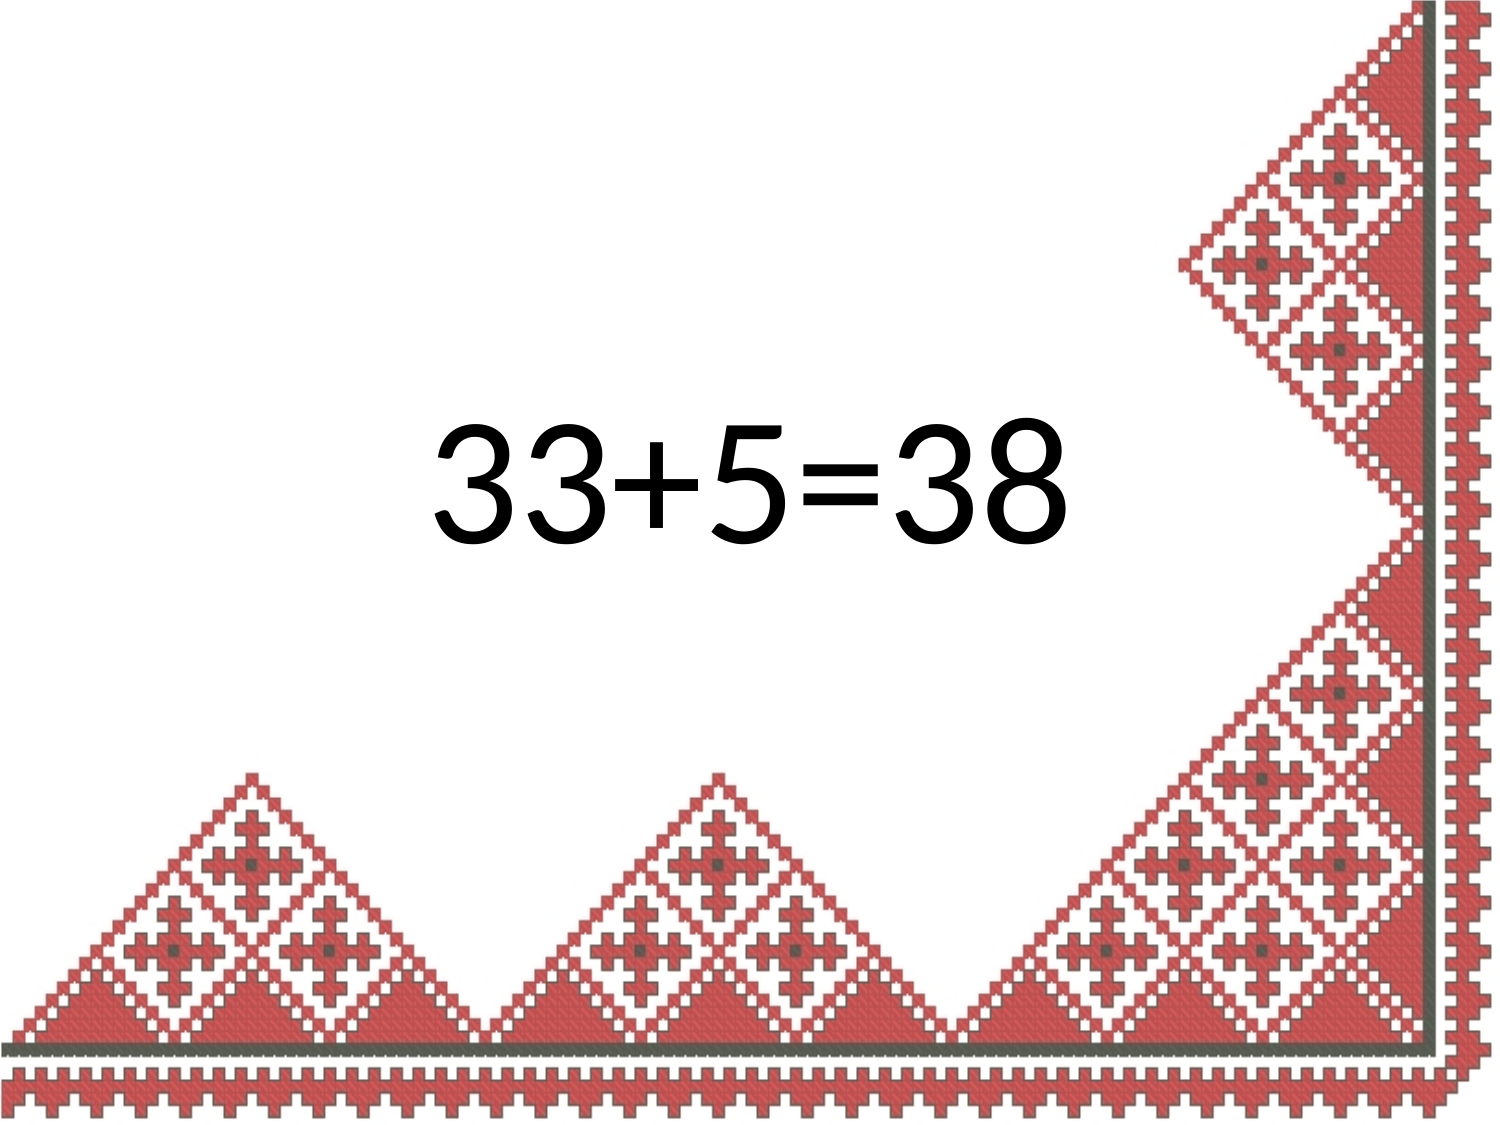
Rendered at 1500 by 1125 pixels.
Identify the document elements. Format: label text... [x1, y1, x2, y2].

title 33+5=38 [112, 349, 1388, 591]
